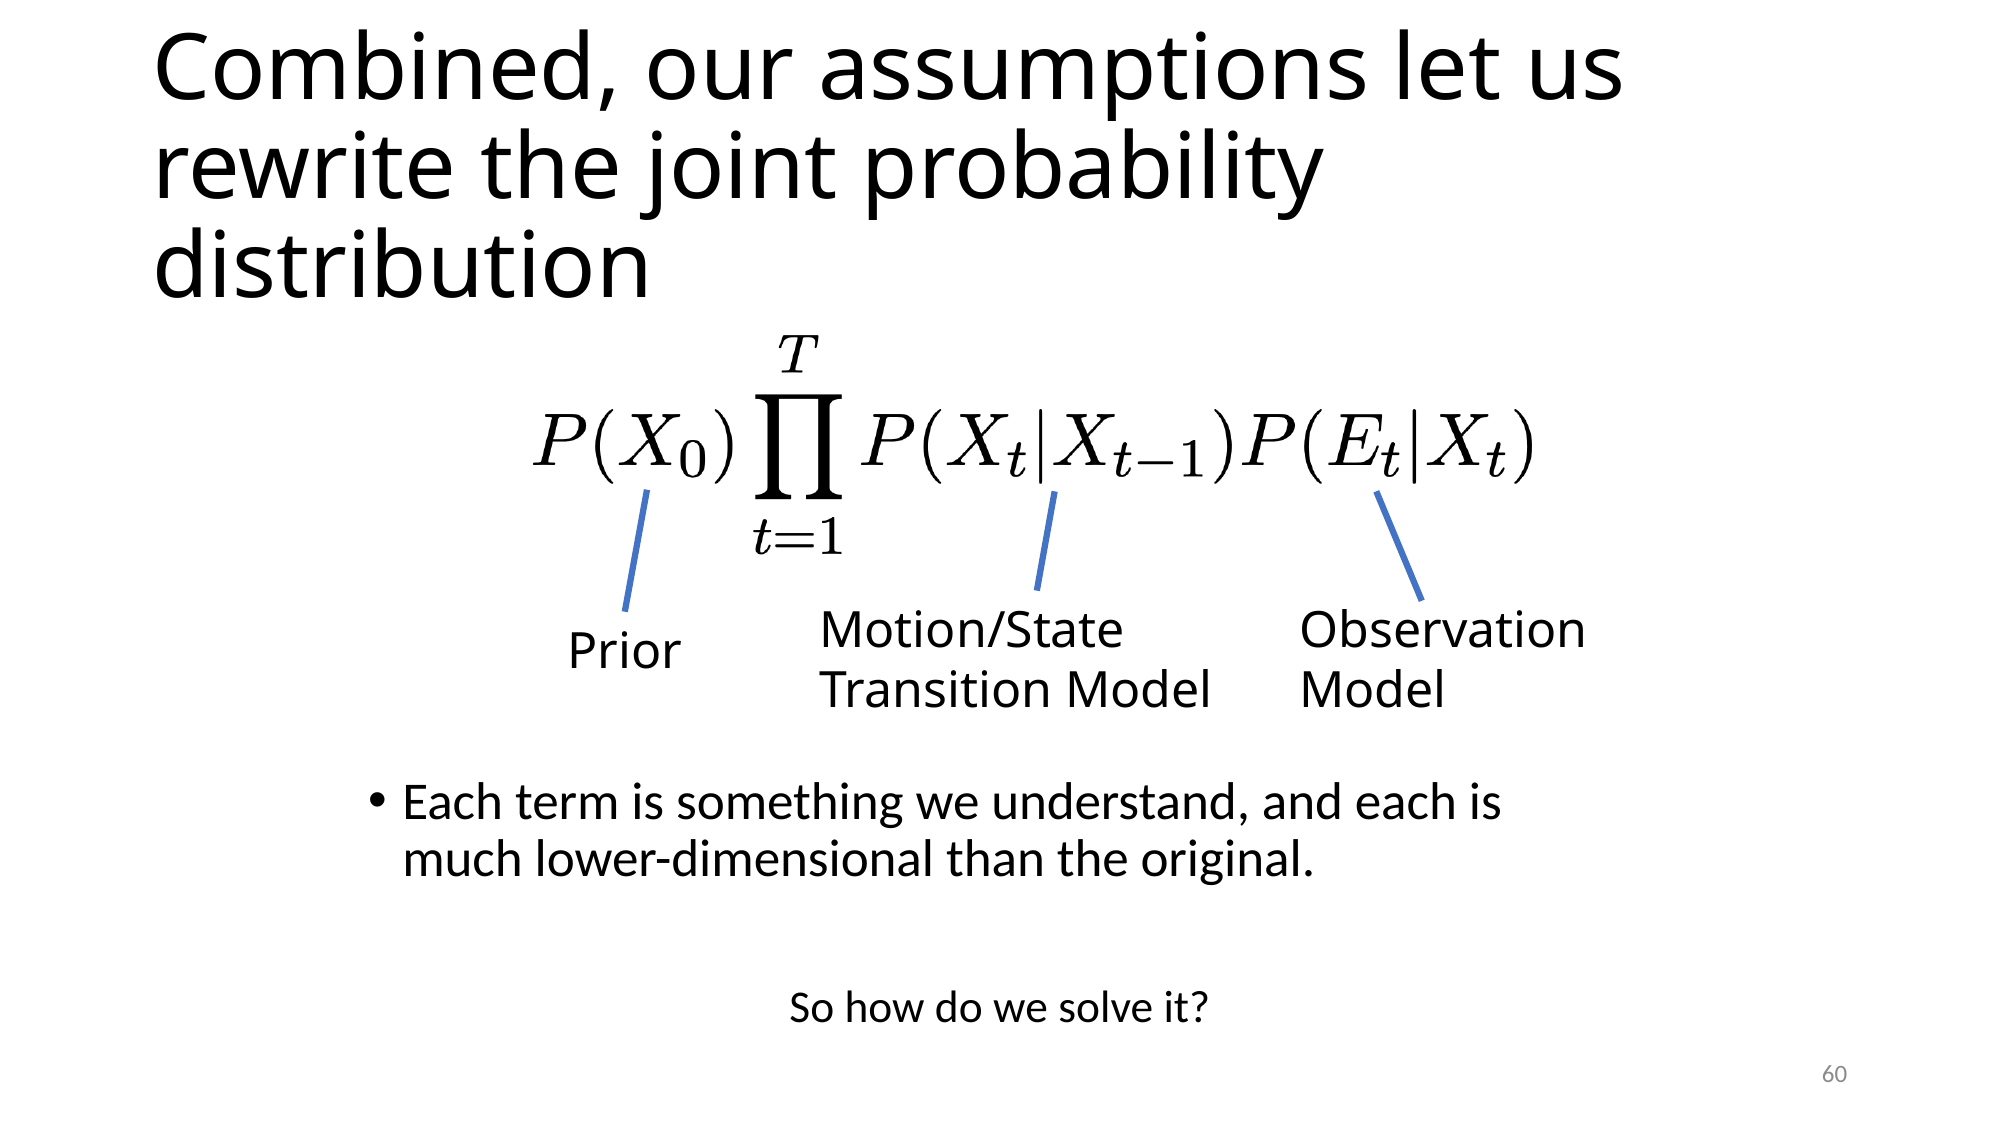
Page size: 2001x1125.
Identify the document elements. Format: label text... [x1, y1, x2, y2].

slide_number 60 [1412, 1042, 1863, 1103]
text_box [527, 311, 1750, 727]
title Combined, our assumptions let us rewrite the joint probability distribution [137, 59, 1863, 278]
list Each term is something we understand, and each is much lower-dimensional than the original. So how do we solve it? [353, 766, 1647, 1043]
